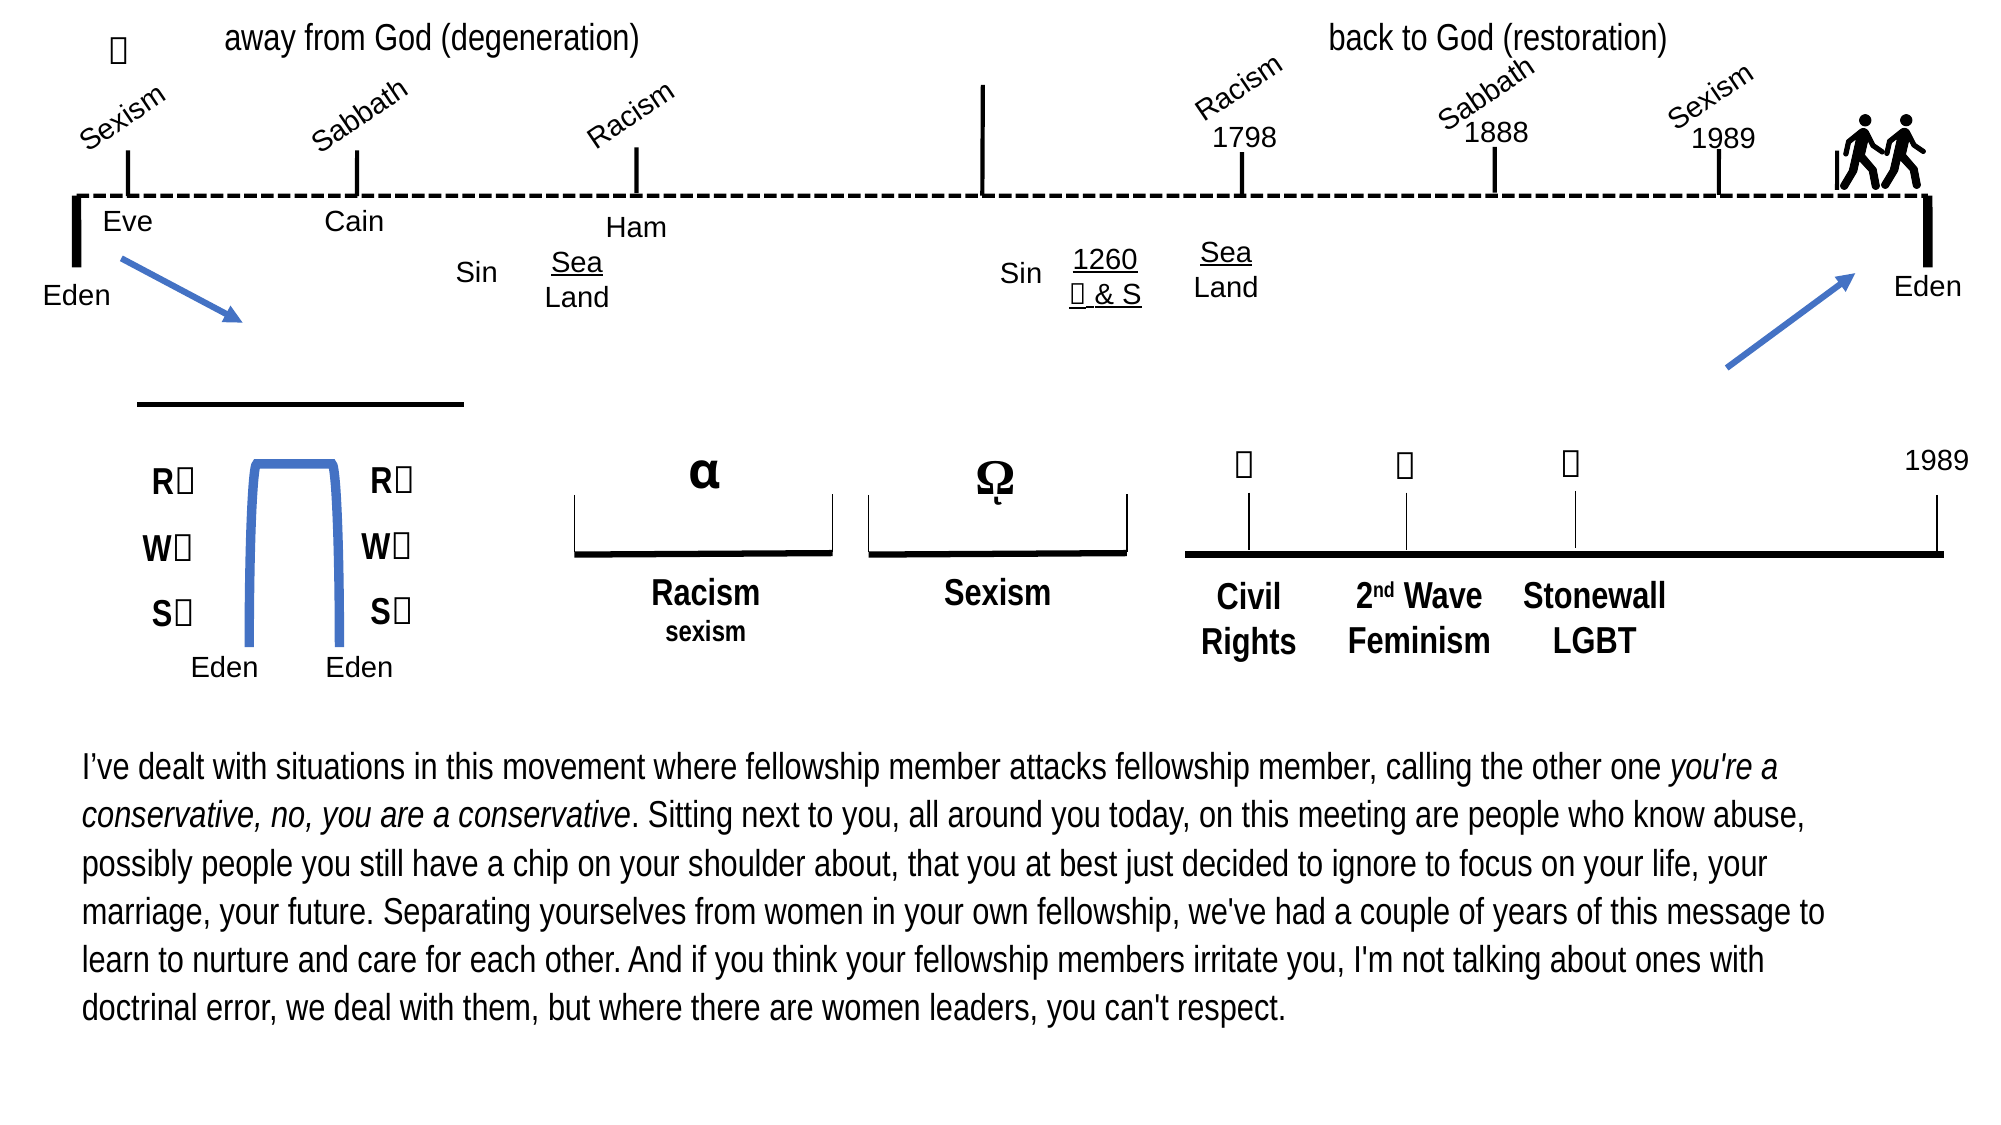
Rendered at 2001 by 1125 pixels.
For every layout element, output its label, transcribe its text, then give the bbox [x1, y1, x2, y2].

text_box α [676, 432, 733, 498]
text_box W [127, 516, 244, 576]
text_box Eve [80, 196, 175, 269]
text_box 1989 [1693, 113, 1771, 165]
text_box Racism [554, 66, 719, 196]
text_box ῼ [969, 438, 1024, 487]
text_box  [1379, 434, 1441, 490]
text_box W [346, 514, 463, 575]
text_box Sea Land [1185, 227, 1267, 304]
text_box 1888 [1449, 112, 1544, 179]
text_box S [137, 581, 246, 641]
text_box Civil Rights [1179, 564, 1319, 670]
text_box Cain [307, 196, 402, 269]
text_box Sin [980, 248, 1062, 326]
text_box Sabbath [283, 52, 448, 196]
text_box Sabbath [1410, 30, 1574, 174]
text_box Sexism [1634, 33, 1798, 176]
text_box R [137, 450, 244, 510]
text_box Ham [595, 202, 678, 279]
text_box R [355, 448, 463, 509]
text_box  [1544, 432, 1606, 490]
text_box Sin [436, 247, 518, 324]
text_box Racism [1162, 24, 1327, 168]
text_box S [355, 579, 464, 640]
text_box Eden [308, 642, 411, 715]
text_box away from God (degeneration) back to God (restoration) [209, 5, 1817, 66]
picture [1840, 114, 1926, 190]
text_box  [1218, 434, 1280, 490]
text_box  [92, 19, 164, 80]
text_box Sexism [927, 560, 1068, 621]
text_box I’ve dealt with situations in this movement where fellowship member attacks fellowship member, calling the other one you're a conservative, no, you are a conservative. Sitting next to you, all around you today, on this meeting are people who know abuse, possibly people you still have a chip on your shoulder about, that you at best just decided to ignore to focus on your life, your marriage, your future. Separating yourselves from women in your own fellowship, we've had a couple of years of this message to learn to nurture and care for each other. And if you think your fellowship members irritate you, I'm not talking about ones with doctrinal error, we deal with them, but where there are women leaders, you can't respect. [67, 731, 1890, 1036]
text_box Eden [25, 270, 128, 343]
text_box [1185, 490, 1944, 555]
text_box Sea Land [536, 237, 618, 314]
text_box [121, 258, 243, 323]
text_box [248, 463, 340, 648]
text_box 1798 [1203, 111, 1286, 189]
text_box 2nd Wave Feminism [1331, 564, 1507, 669]
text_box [1726, 273, 1856, 368]
text_box Sexism [46, 55, 210, 196]
text_box 1989 [1889, 434, 1984, 487]
text_box Racism sexism [636, 560, 776, 655]
text_box 1260  & S [1052, 234, 1159, 373]
text_box Stonewall LGBT [1507, 564, 1683, 669]
text_box Eden [1876, 261, 1980, 333]
text_box Eden [176, 642, 274, 709]
